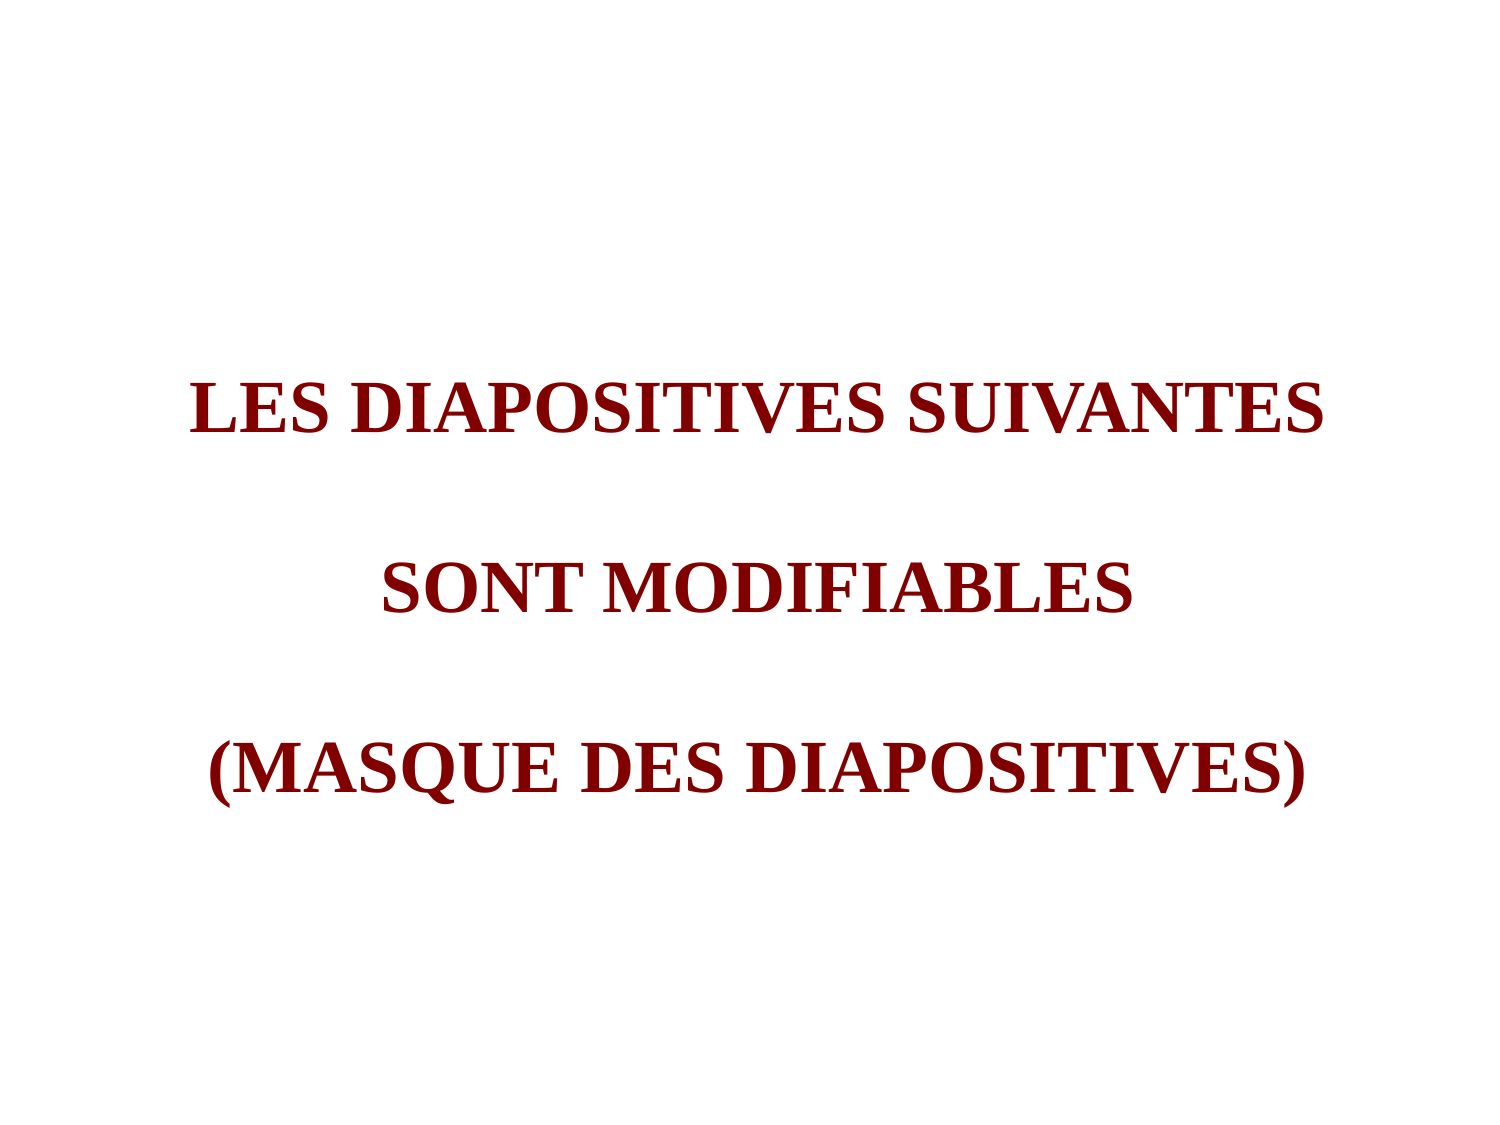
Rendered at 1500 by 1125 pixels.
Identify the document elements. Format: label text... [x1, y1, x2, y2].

text_box LES DIAPOSITIVES SUIVANTES SONT MODIFIABLES (MASQUE DES DIAPOSITIVES) [174, 349, 1342, 815]
